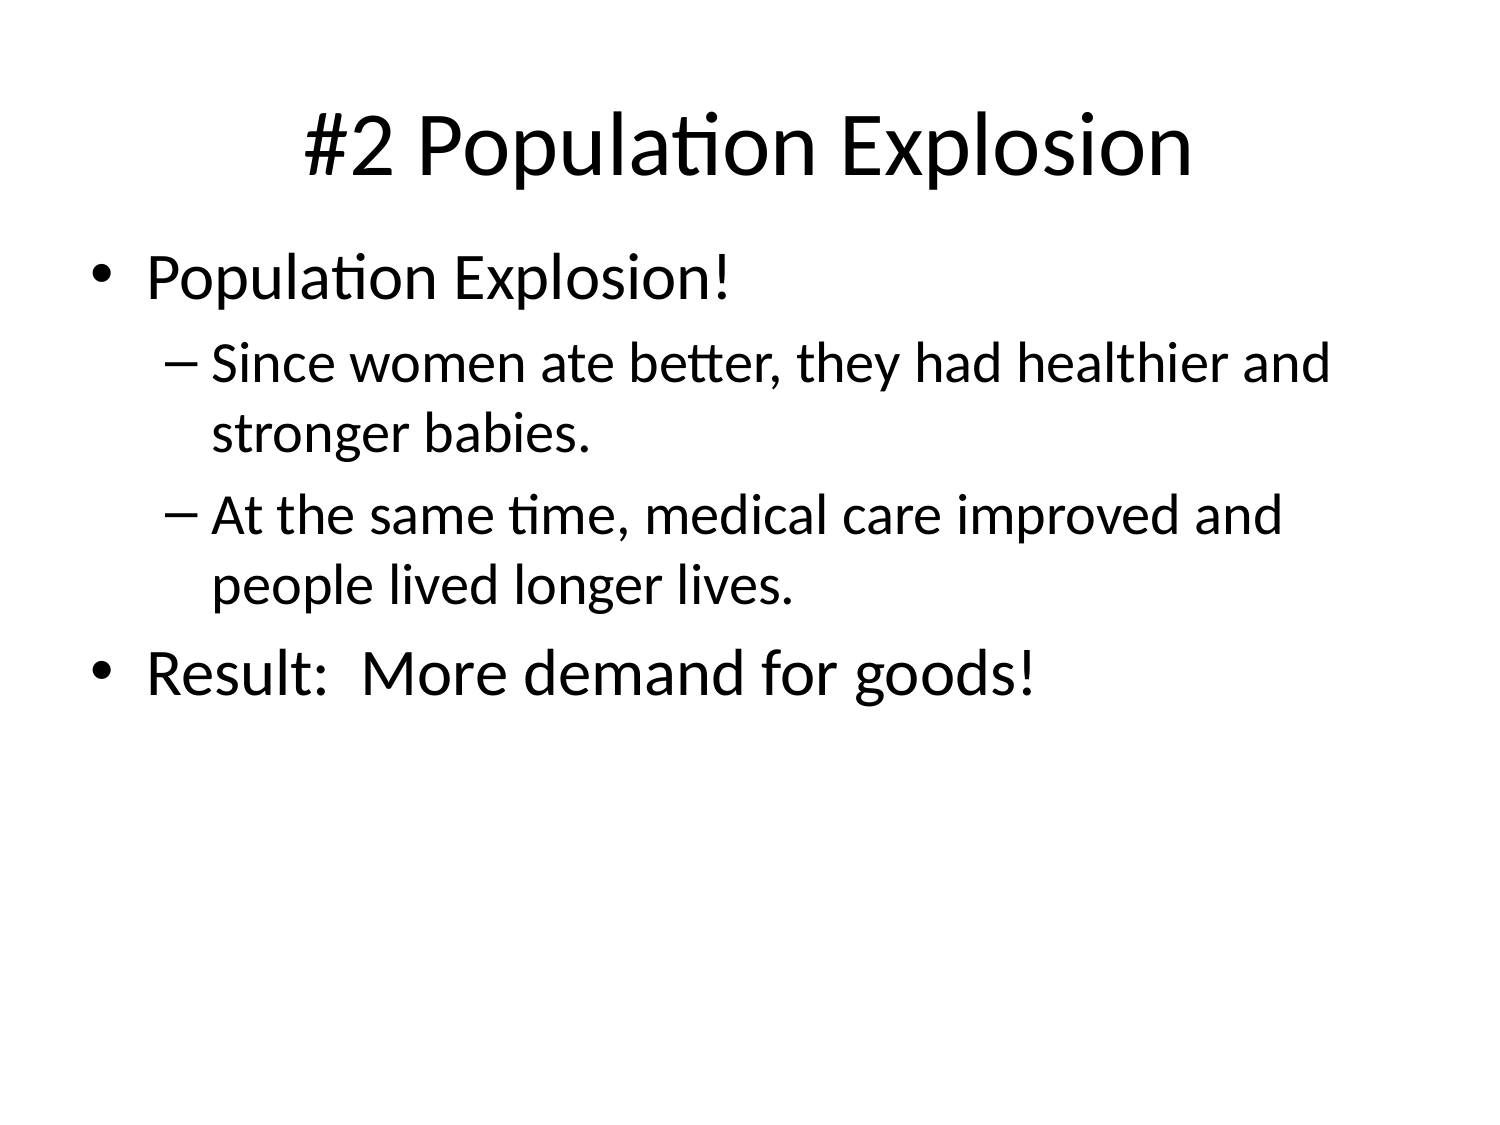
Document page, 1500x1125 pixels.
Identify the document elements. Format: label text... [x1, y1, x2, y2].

list Population Explosion! Since women ate better, they had healthier and stronger babies. At the same time, medical care improved and people lived longer lives. Result: More demand for goods! [75, 224, 1425, 968]
title #2 Population Explosion [75, 45, 1425, 224]
